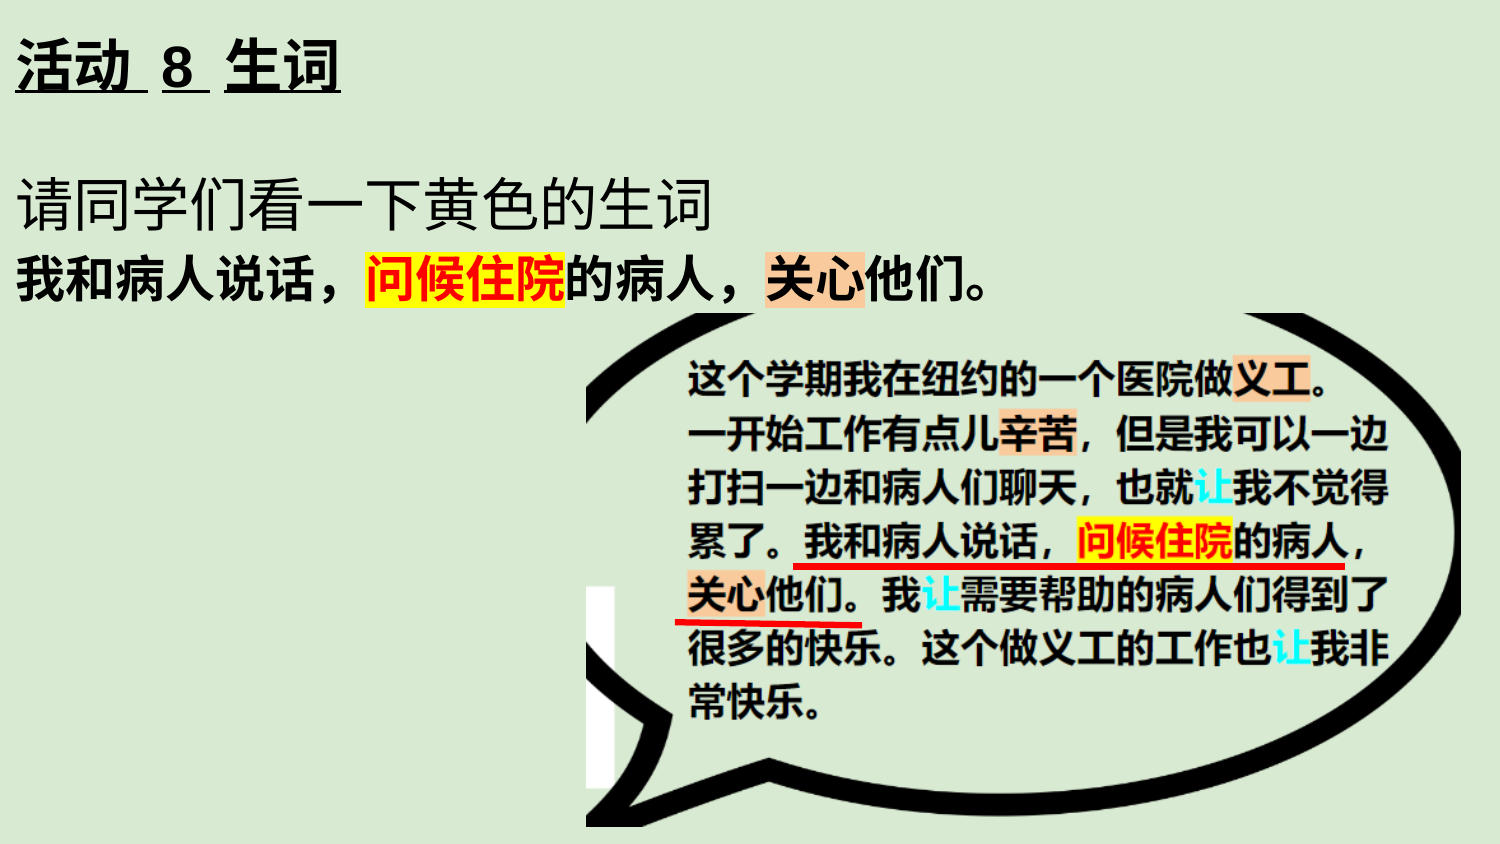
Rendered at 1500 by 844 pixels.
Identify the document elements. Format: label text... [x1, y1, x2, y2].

picture [586, 313, 1461, 827]
subtitle 活动 8 生词 请同学们看一下黄色的生词 我和病人说话，问候住院的病人，关心他们。 [0, 13, 1398, 409]
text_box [674, 621, 863, 626]
